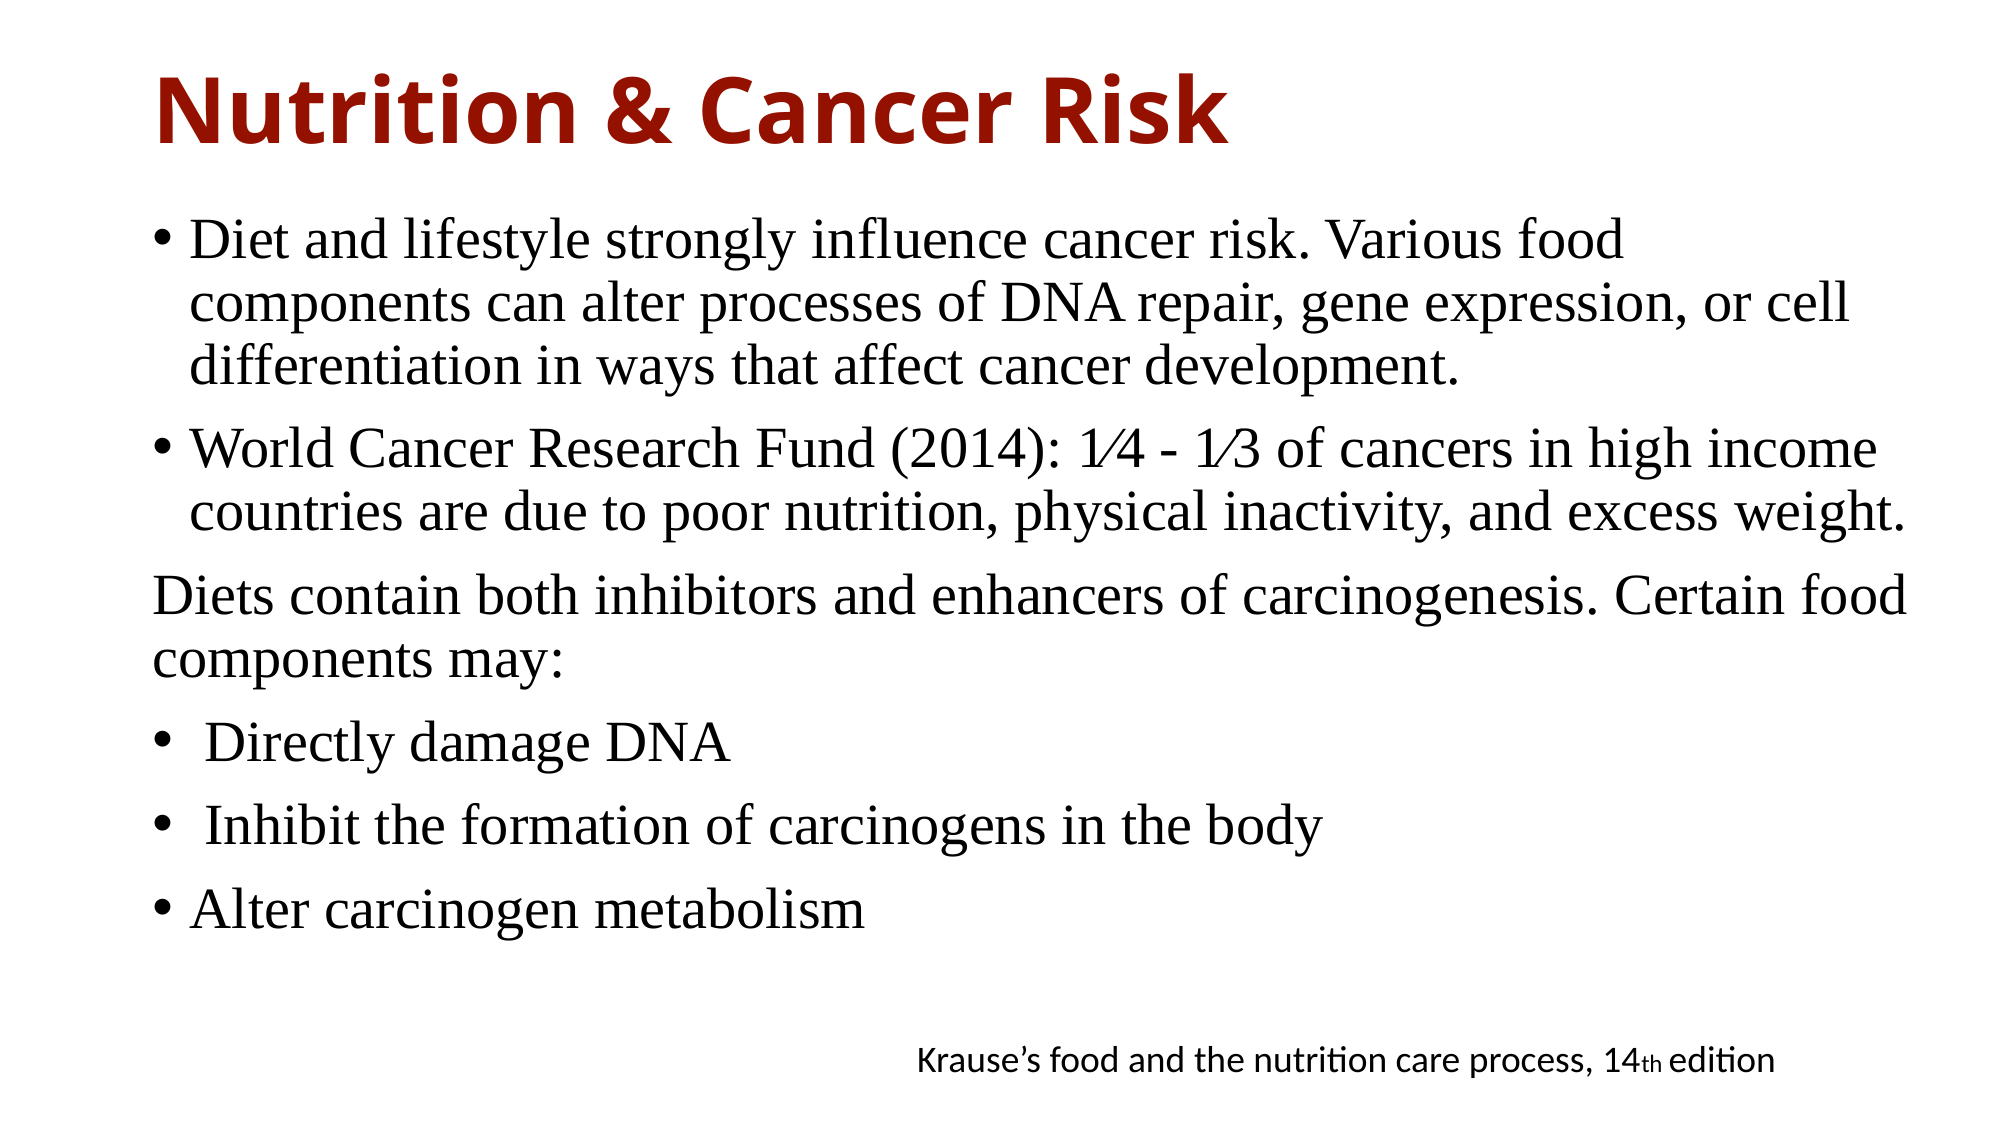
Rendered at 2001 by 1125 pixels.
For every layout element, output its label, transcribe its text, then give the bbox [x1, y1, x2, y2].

title Nutrition & Cancer Risk [137, 59, 1863, 200]
list Diet and lifestyle strongly influence cancer risk. Various food components can alter processes of DNA repair, gene expression, or cell differentiation in ways that affect cancer development. World Cancer Research Fund (2014): 1⁄4 - 1⁄3 of cancers in high income countries are due to poor nutrition, physical inactivity, and excess weight. Diets contain both inhibitors and enhancers of carcinogenesis. Certain food components may: Directly damage DNA Inhibit the formation of carcinogens in the body Alter carcinogen metabolism [137, 200, 1930, 972]
text_box Krause’s food and the nutrition care process, 14th edition [902, 1027, 1800, 1088]
